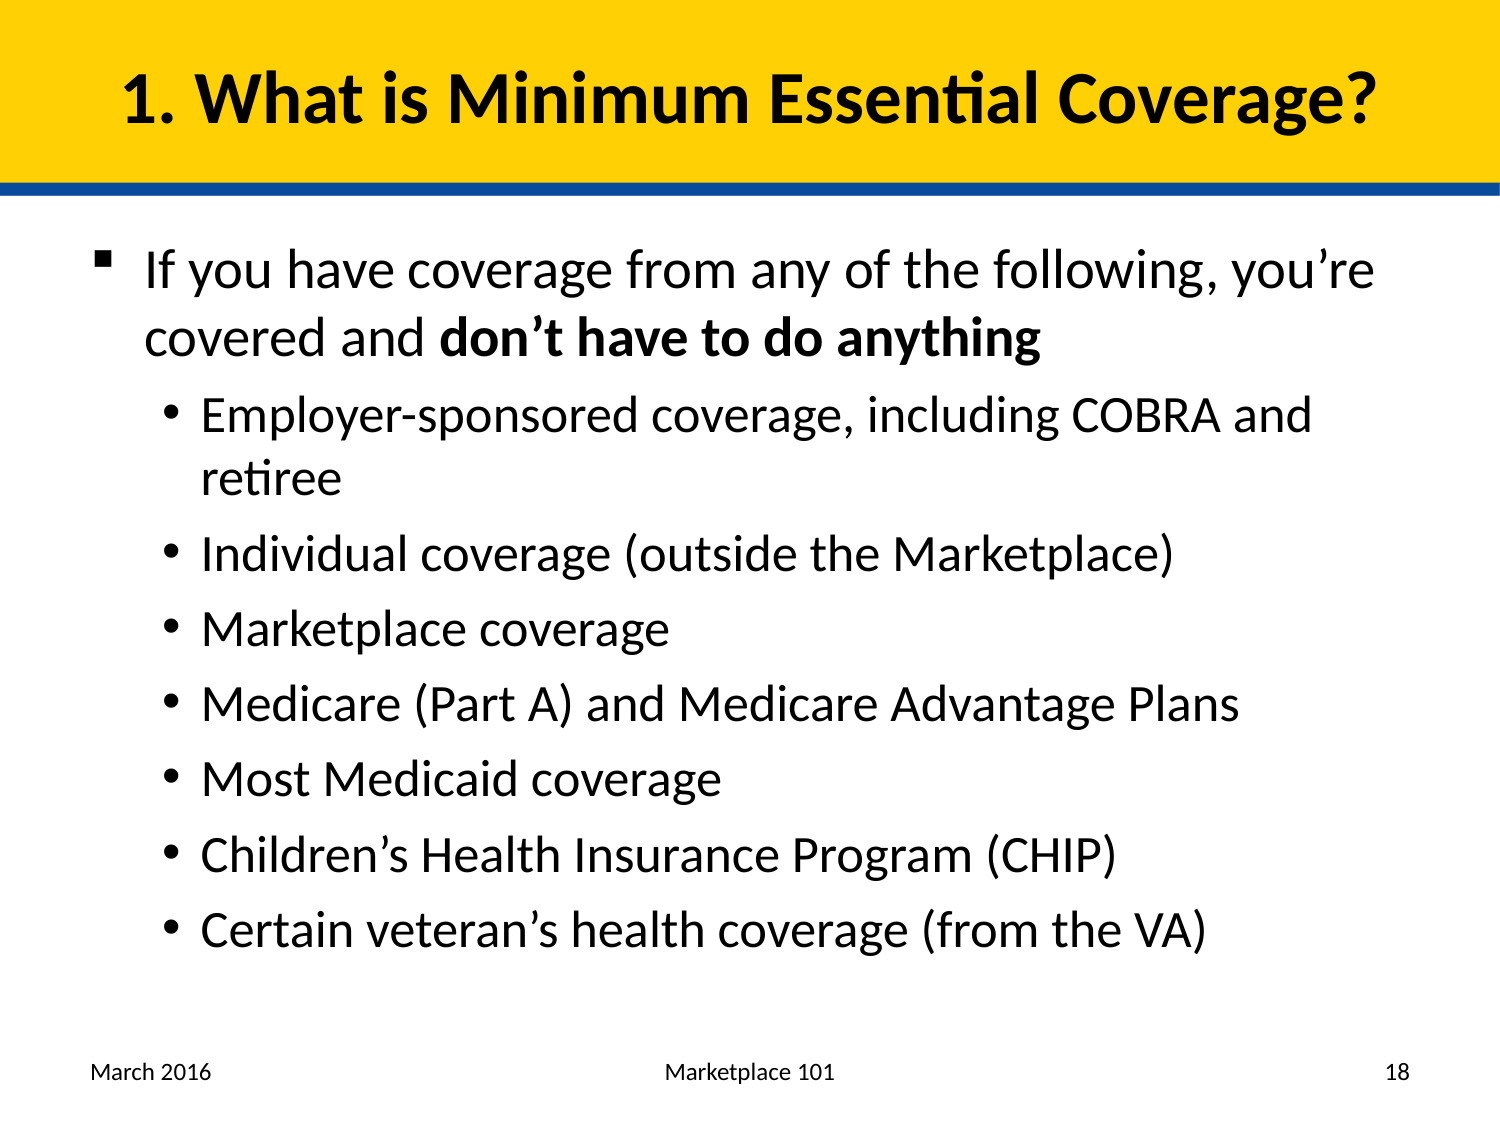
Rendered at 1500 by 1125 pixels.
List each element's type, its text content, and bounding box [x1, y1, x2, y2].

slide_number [75, 1040, 425, 1100]
footer Marketplace 101 [425, 1040, 1074, 1100]
title 1. What is Minimum Essential Coverage? [0, 0, 1500, 188]
list If you have coverage from any of the following, you’re covered and don’t have to do anything Employer-sponsored coverage, including COBRA and retiree Individual coverage (outside the Marketplace) Marketplace coverage Medicare (Part A) and Medicare Advantage Plans Most Medicaid coverage Children’s Health Insurance Program (CHIP) Certain veteran’s health coverage (from the VA) [75, 224, 1425, 968]
slide_number 18 [1074, 1040, 1425, 1100]
